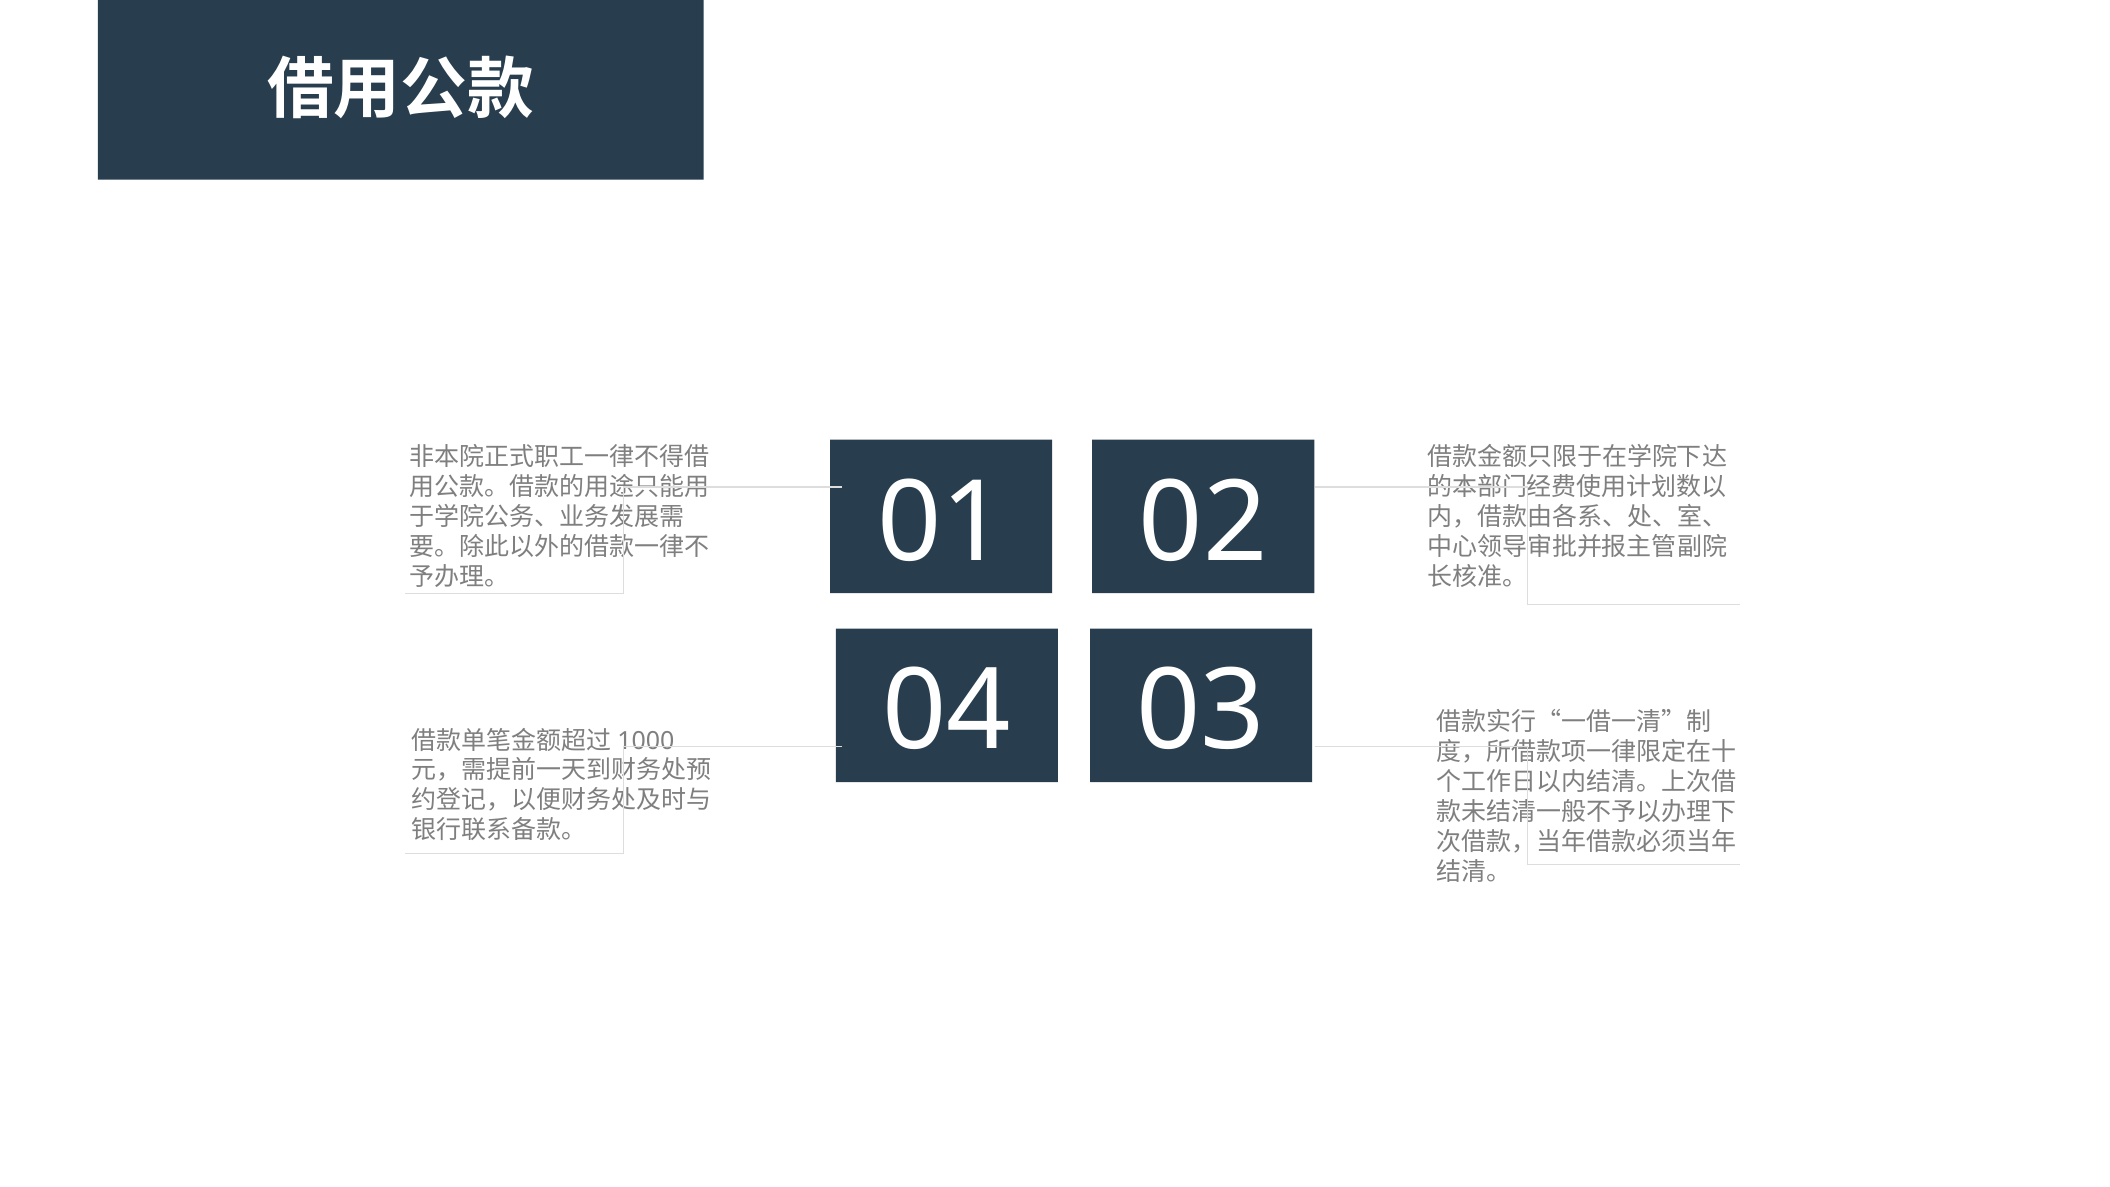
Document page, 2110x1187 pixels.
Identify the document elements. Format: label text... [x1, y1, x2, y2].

text_box 非本院正式职工一律不得借用公款。借款的用途只能用于学院公务、业务发展需要。除此以外的借款一律不予办理。 [395, 433, 738, 598]
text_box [1314, 746, 1740, 865]
text_box 借款金额只限于在学院下达的本部门经费使用计划数以内，借款由各系、处、室、中心领导审批并报主管副院长核准。 [1412, 433, 1755, 598]
text_box 03 [1090, 628, 1313, 783]
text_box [404, 486, 843, 594]
text_box 借款实行“一借一清”制度，所借款项一律限定在十个工作日以内结清。上次借款未结清一般不予以办理下次借款，当年借款必须当年结清。 [1421, 698, 1765, 893]
text_box 04 [835, 628, 1058, 783]
text_box 借款单笔金额超过1000元，需提前一天到财务处预约登记，以便财务处及时与银行联系备款。 [396, 716, 740, 852]
text_box 借用公款 [252, 37, 550, 133]
text_box [97, 0, 705, 181]
text_box 01 [830, 439, 1053, 594]
text_box 02 [1092, 439, 1315, 594]
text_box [1314, 486, 1740, 605]
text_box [404, 746, 843, 854]
